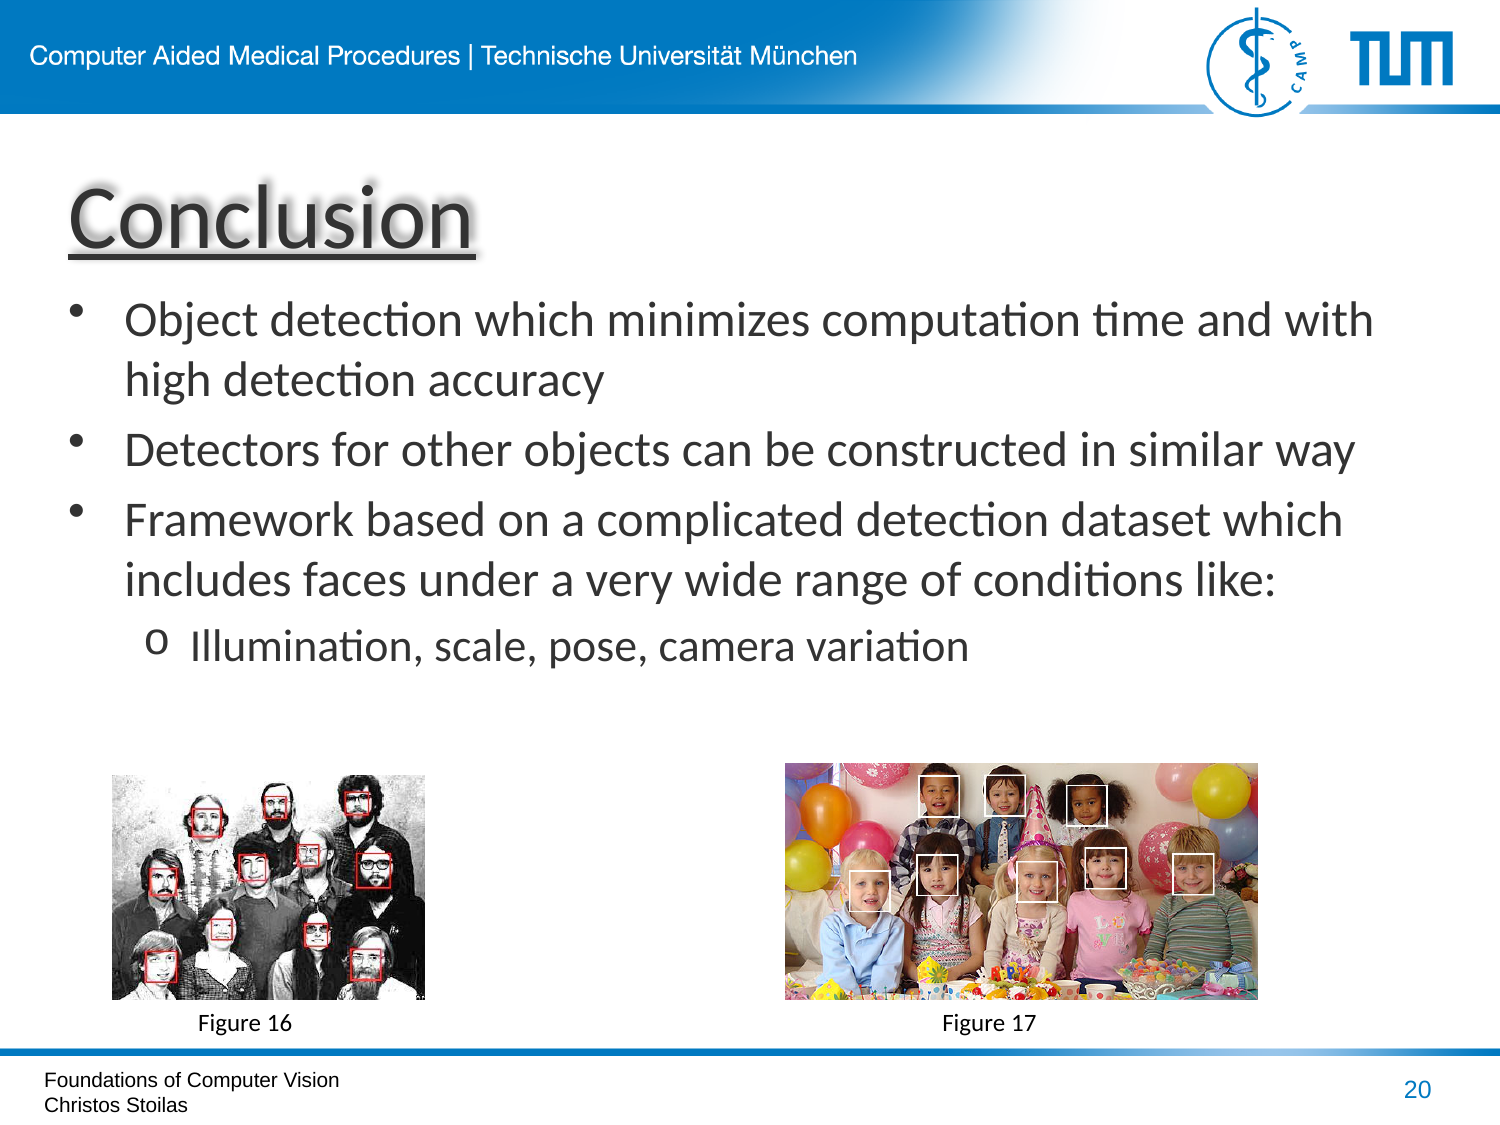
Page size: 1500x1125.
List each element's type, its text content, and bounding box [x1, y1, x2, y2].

slide_number 20 [1352, 1063, 1447, 1114]
picture [0, 0, 1500, 1125]
list Object detection which minimizes computation time and with high detection accuracy Detectors for other objects can be constructed in similar way Framework based on a complicated detection dataset which includes faces under a very wide range of conditions like: Illumination, scale, pose, camera variation [52, 278, 1448, 1047]
text_box Figure 17 [927, 1007, 1052, 1045]
title Conclusion [52, 148, 1448, 278]
text_box Figure 16 [183, 1008, 308, 1045]
text_box Foundations of Computer Vision Christos Stoilas [29, 1059, 892, 1124]
